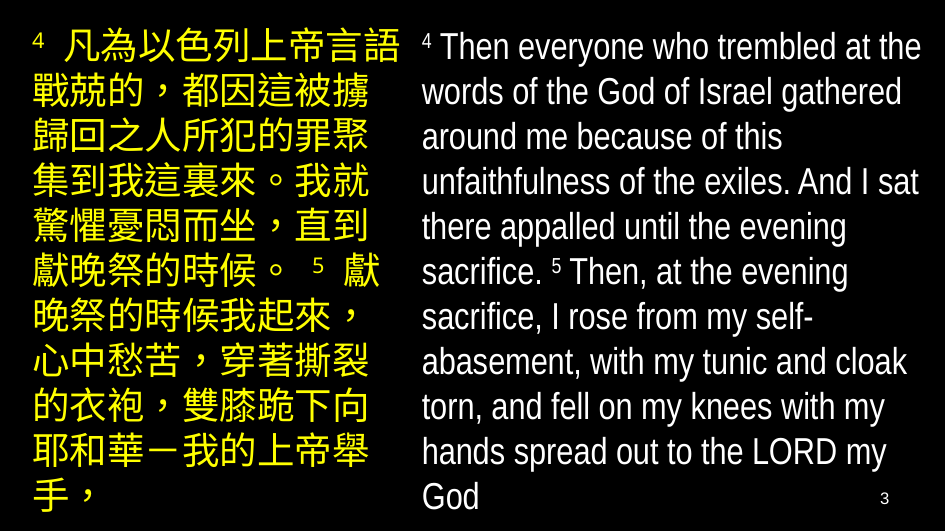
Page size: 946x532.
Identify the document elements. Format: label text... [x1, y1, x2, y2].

text_box 4 Then everyone who trembled at the words of the God of Israel gathered around me because of this unfaithfulness of the exiles. And I sat there appalled until the evening sacrifice. 5 Then, at the evening sacrifice, I rose from my self-abasement, with my tunic and cloak torn, and fell on my knees with my hands spread out to the Lord my God [413, 17, 945, 475]
slide_number 3 [677, 483, 899, 522]
list 4 凡為以色列上帝言語戰兢的，都因這被擄歸回之人所犯的罪聚集到我這裏來。我就驚懼憂悶而坐，直到獻晚祭的時候。 5 獻晚祭的時候我起來，心中愁苦，穿著撕裂的衣袍，雙膝跪下向耶和華－我的上帝舉手， [23, 17, 413, 475]
